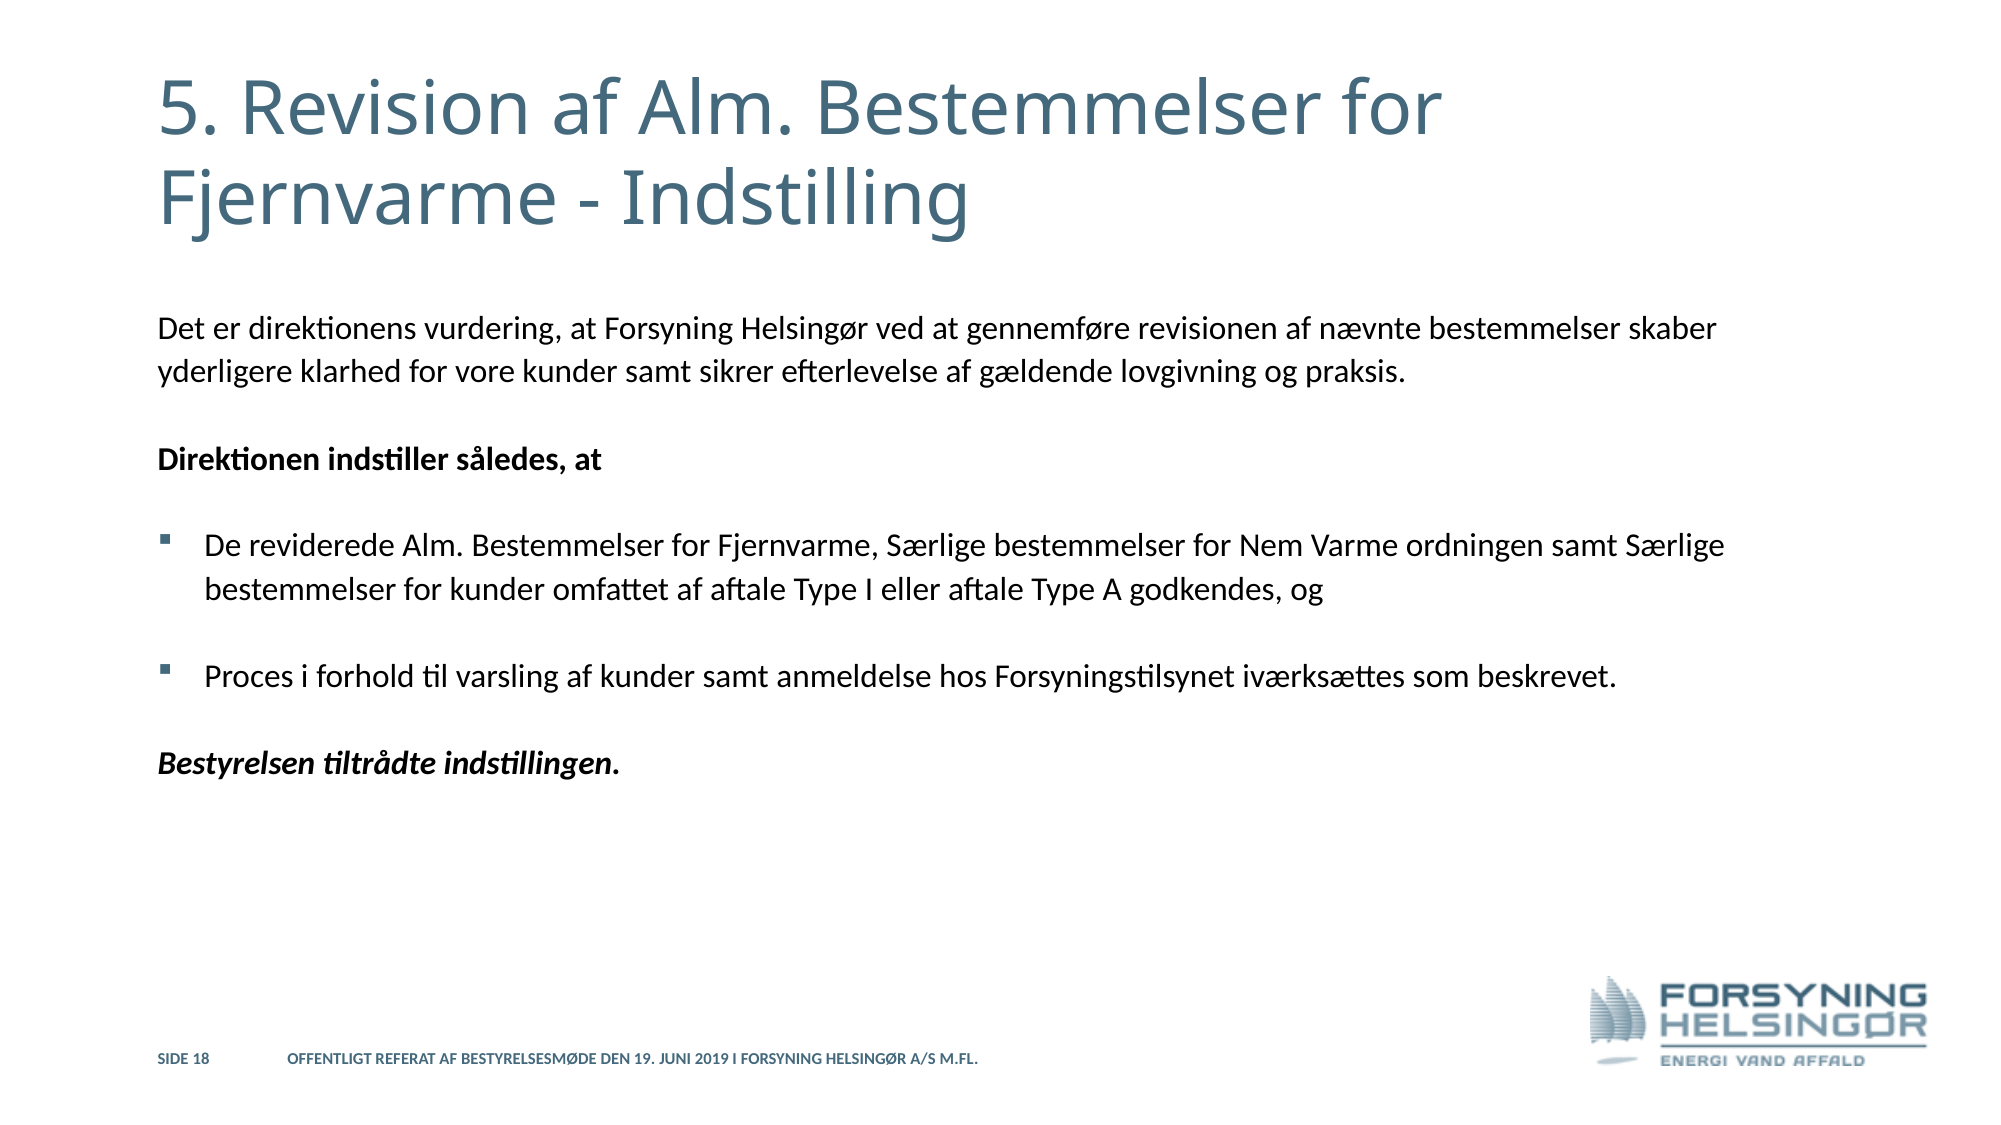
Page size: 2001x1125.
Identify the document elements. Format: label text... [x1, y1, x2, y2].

list Det er direktionens vurdering, at Forsyning Helsingør ved at gennemføre revisionen af nævnte bestemmelser skaber yderligere klarhed for vore kunder samt sikrer efterlevelse af gældende lovgivning og praksis. Direktionen indstiller således, at De reviderede Alm. Bestemmelser for Fjernvarme, Særlige bestemmelser for Nem Varme ordningen samt Særlige bestemmelser for kunder omfattet af aftale Type I eller aftale Type A godkendes, og Proces i forhold til varsling af kunder samt anmeldelse hos Forsyningstilsynet iværksættes som beskrevet. Bestyrelsen tiltrådte indstillingen. [157, 302, 1843, 916]
slide_number Side 18 [157, 1039, 260, 1068]
title 5. Revision af Alm. Bestemmelser for Fjernvarme - Indstilling [157, 30, 1863, 268]
footer Offentligt referat af bestyrelsesmøde den 19. juni 2019 i Forsyning Helsingør A/S m.fl. [287, 1039, 1138, 1068]
picture [1590, 976, 1929, 1066]
